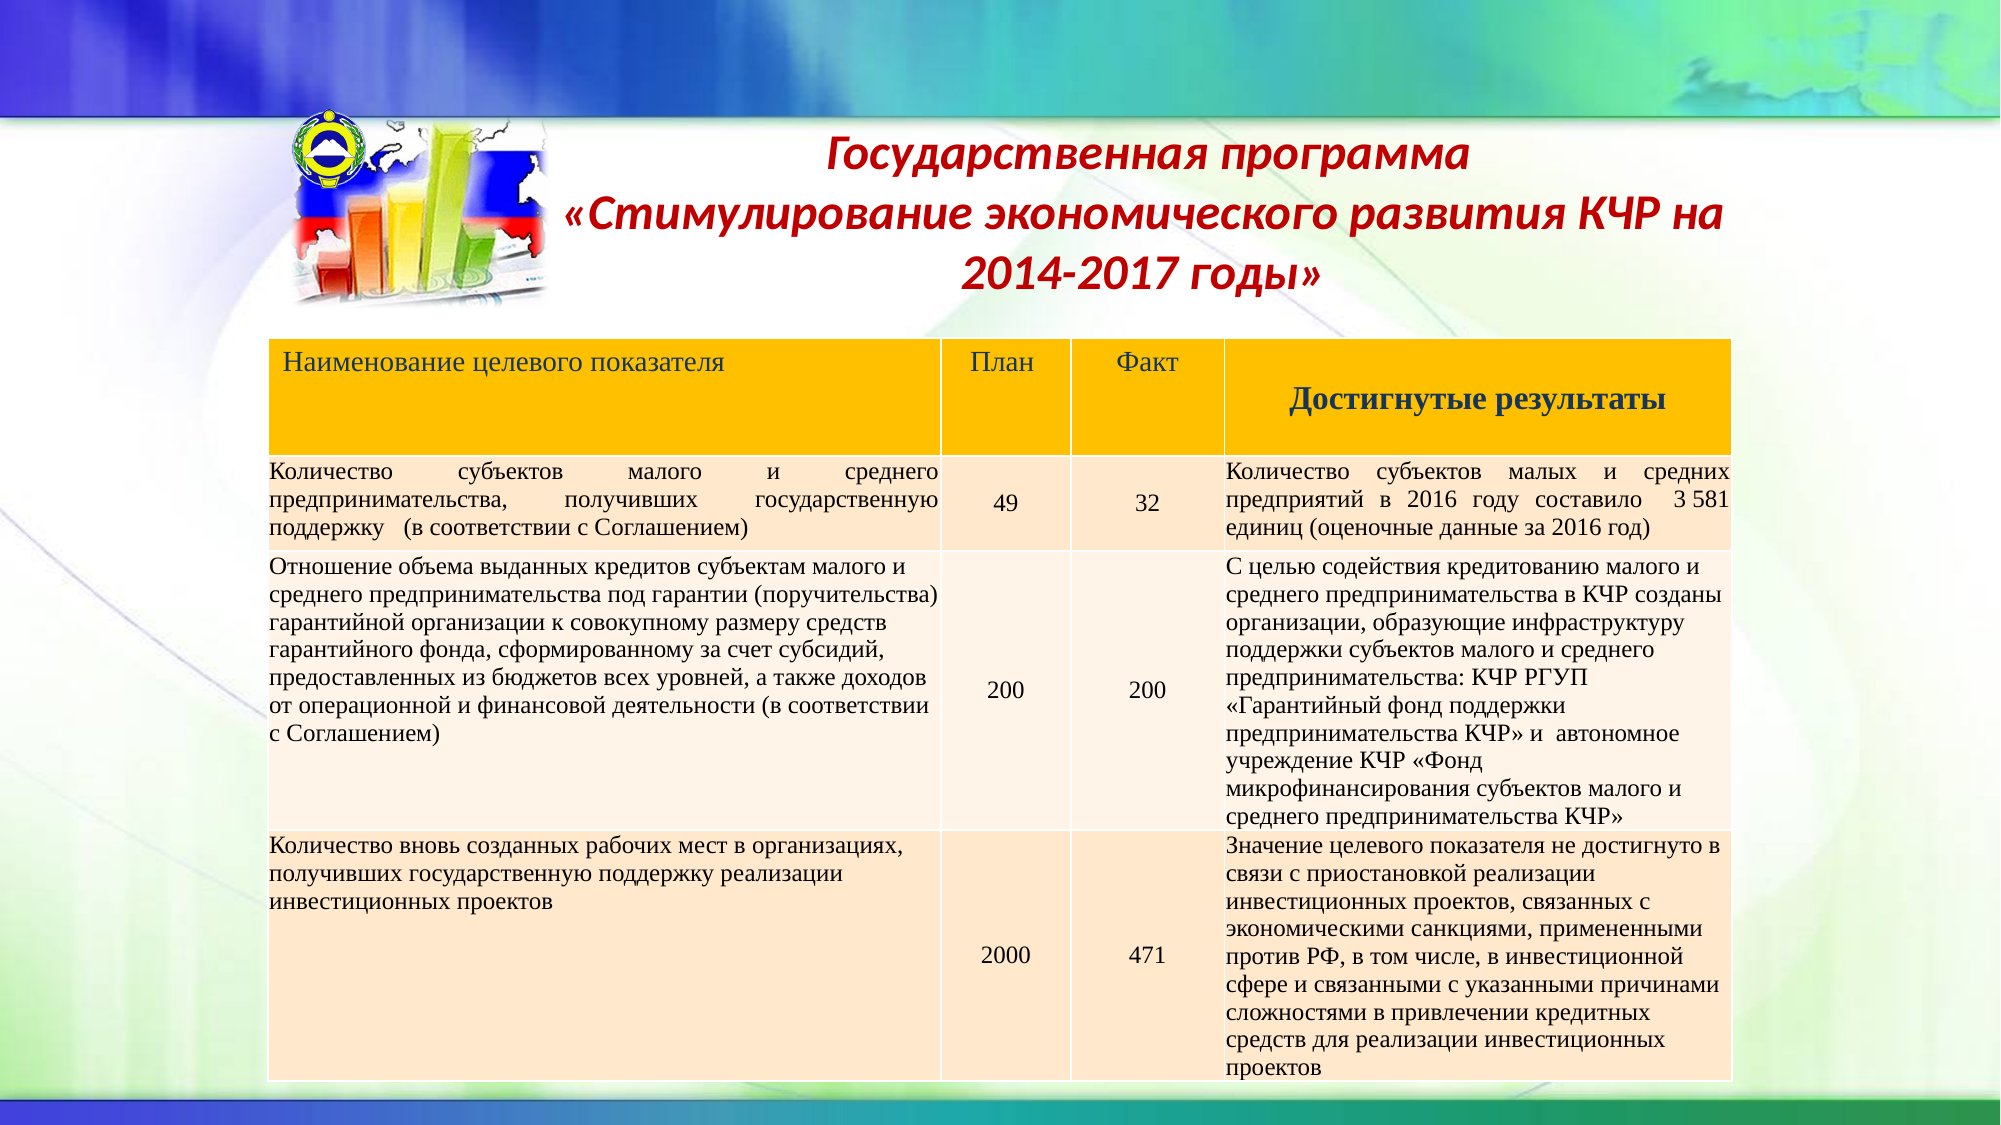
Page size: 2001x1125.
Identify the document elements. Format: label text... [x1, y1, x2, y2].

table_cell Количество вновь созданных рабочих мест в организациях, получивших государственную поддержку реализации инвестиционных проектов [269, 831, 940, 1080]
table_header План [942, 339, 1070, 455]
table_cell Значение целевого показателя не достигнуто в связи с приостановкой реализации инвестиционных проектов, связанных с экономическими санкциями, примененными против РФ, в том числе, в инвестиционной сфере и связанными с указанными причинами сложностями в привлечении кредитных средств для реализации инвестиционных проектов [1225, 831, 1731, 1080]
table_header Факт [1072, 339, 1224, 455]
table_cell 200 [942, 552, 1070, 829]
table_cell Количество субъектов малых и средних предприятий в 2016 году составило 3 581 единиц (оценочные данные за 2016 год) [1225, 457, 1731, 550]
table_cell Количество субъектов малого и среднего предпринимательства, получивших государственную поддержку (в соответствии с Соглашением) [269, 457, 940, 550]
table_cell 49 [942, 457, 1070, 550]
table_header Наименование целевого показателя [269, 339, 940, 455]
table_cell 200 [1072, 552, 1224, 829]
table_cell 2000 [942, 831, 1070, 1080]
table_header Достигнутые результаты [1225, 339, 1731, 455]
table_cell 32 [1072, 457, 1224, 550]
table_cell 471 [1072, 831, 1224, 1080]
text_box Государственная программа «Стимулирование экономического развития КЧР на 2014-2017 годы» [547, 112, 1771, 307]
picture [0, 0, 2001, 1125]
table_cell Отношение объема выданных кредитов субъектам малого и среднего предпринимательства под гарантии (поручительства) гарантийной организации к совокупному размеру средств гарантийного фонда, сформированному за счет субсидий, предоставленных из бюджетов всех уровней, а также доходов от операционной и финансовой деятельности (в соответствии с Соглашением) [269, 552, 940, 829]
table_cell С целью содействия кредитованию малого и среднего предпринимательства в КЧР созданы организации, образующие инфраструктуру поддержки субъектов малого и среднего предпринимательства: КЧР РГУП «Гарантийный фонд поддержки предпринимательства КЧР» и автономное учреждение КЧР «Фонд микрофинансирования субъектов малого и среднего предпринимательства КЧР» [1225, 552, 1731, 829]
